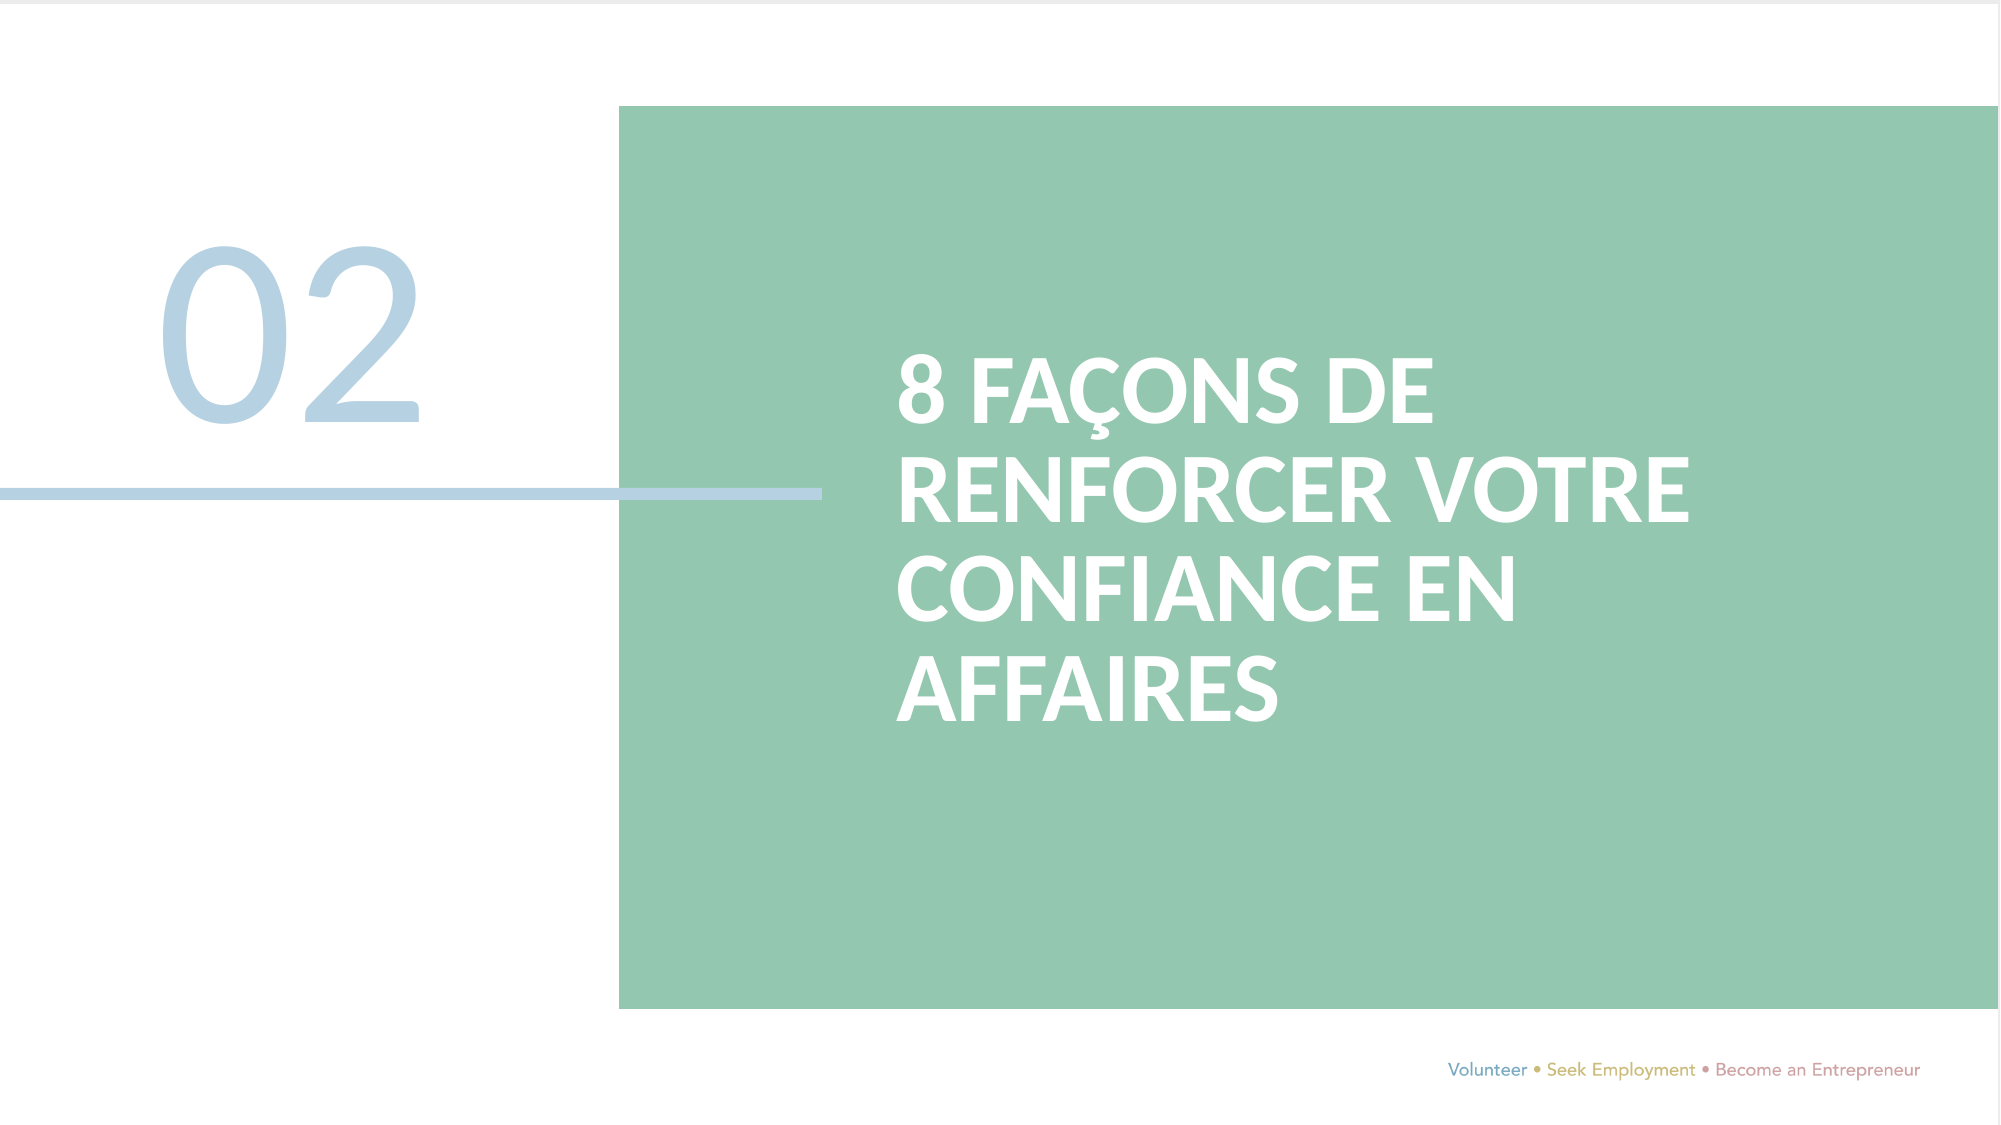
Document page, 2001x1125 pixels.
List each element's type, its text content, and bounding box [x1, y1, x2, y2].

list 02 [141, 180, 481, 277]
list 8 FAÇONS DE RENFORCER VOTRE CONFIANCE EN AFFAIRES [880, 336, 1797, 881]
picture [1418, 1046, 1971, 1103]
